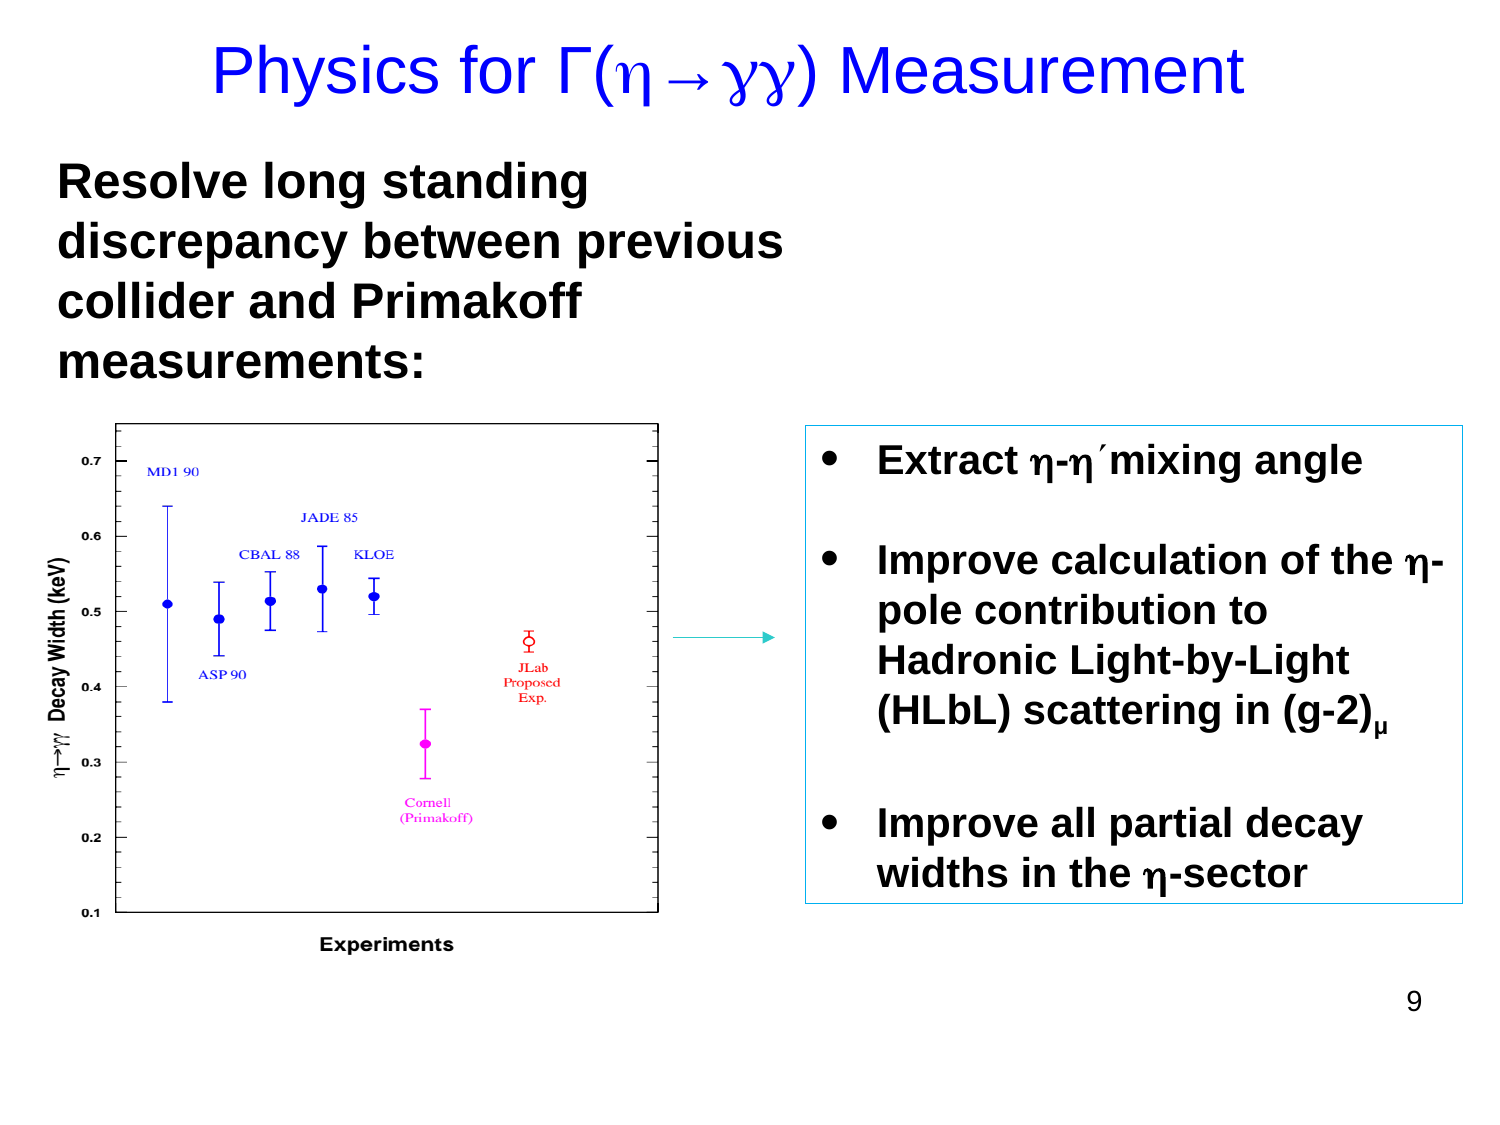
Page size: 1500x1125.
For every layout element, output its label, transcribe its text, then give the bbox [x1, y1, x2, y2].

title Physics for Γ(→) Measurement [12, 24, 1463, 109]
text_box Extract -mixing angle Improve calculation of the -pole contribution to Hadronic Light-by-Light (HLbL) scattering in (g-2)μ Improve all partial decay widths in the -sector [805, 425, 1463, 904]
slide_number 9 [1087, 959, 1438, 1026]
picture [41, 362, 700, 972]
text_box Resolve long standing discrepancy between previous collider and Primakoff measurements: [42, 141, 825, 397]
